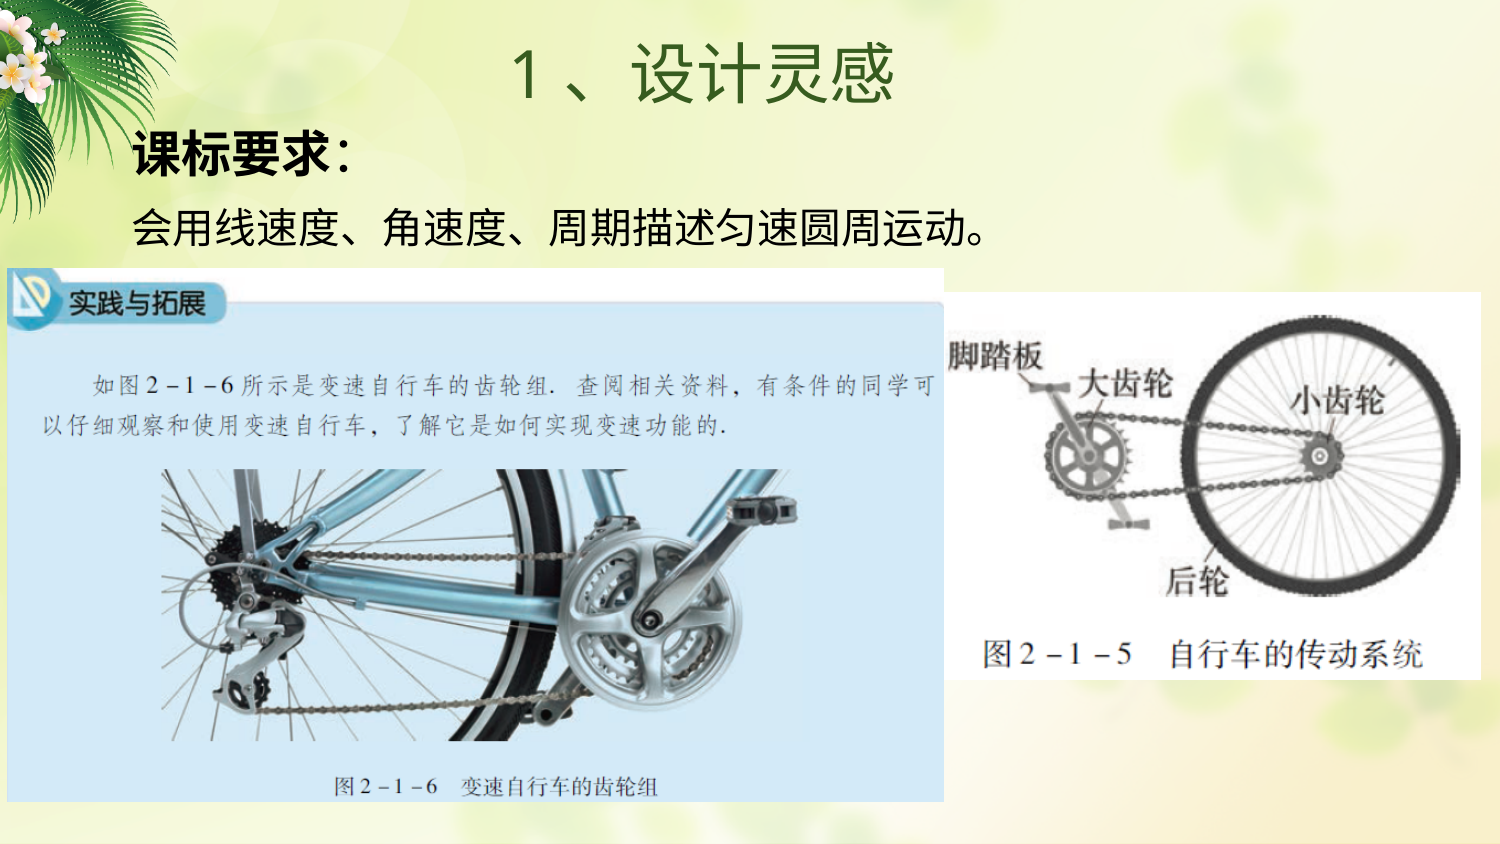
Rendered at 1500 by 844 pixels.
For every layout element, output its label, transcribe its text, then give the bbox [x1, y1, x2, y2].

picture [7, 268, 1481, 802]
text_box 1、设计灵感 [494, 24, 916, 114]
picture [0, 0, 178, 224]
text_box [116, 114, 1361, 261]
